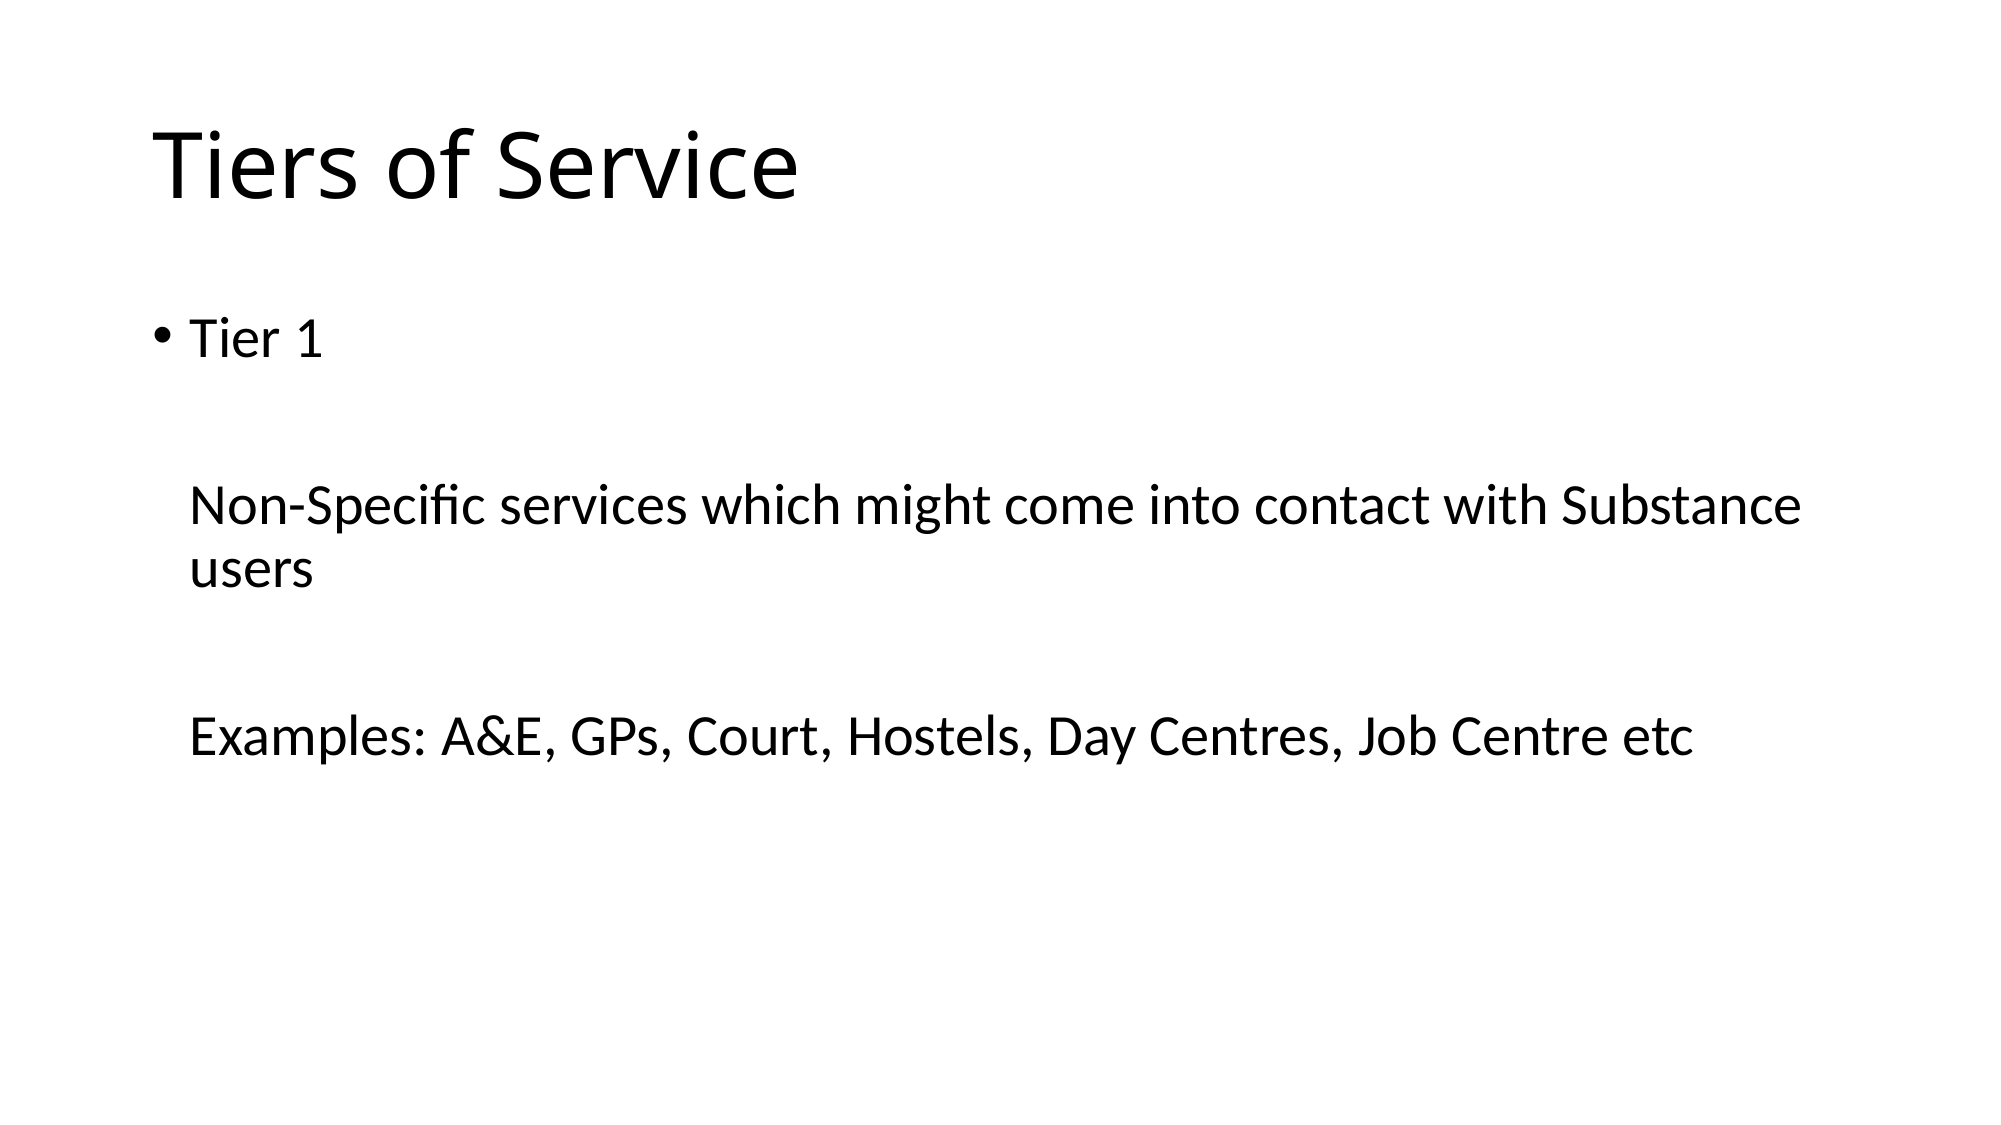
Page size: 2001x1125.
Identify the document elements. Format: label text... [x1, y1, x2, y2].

list Tier 1 Non-Specific services which might come into contact with Substance users Examples: A&E, GPs, Court, Hostels, Day Centres, Job Centre etc [137, 299, 1863, 1014]
title Tiers of Service [137, 59, 1863, 278]
